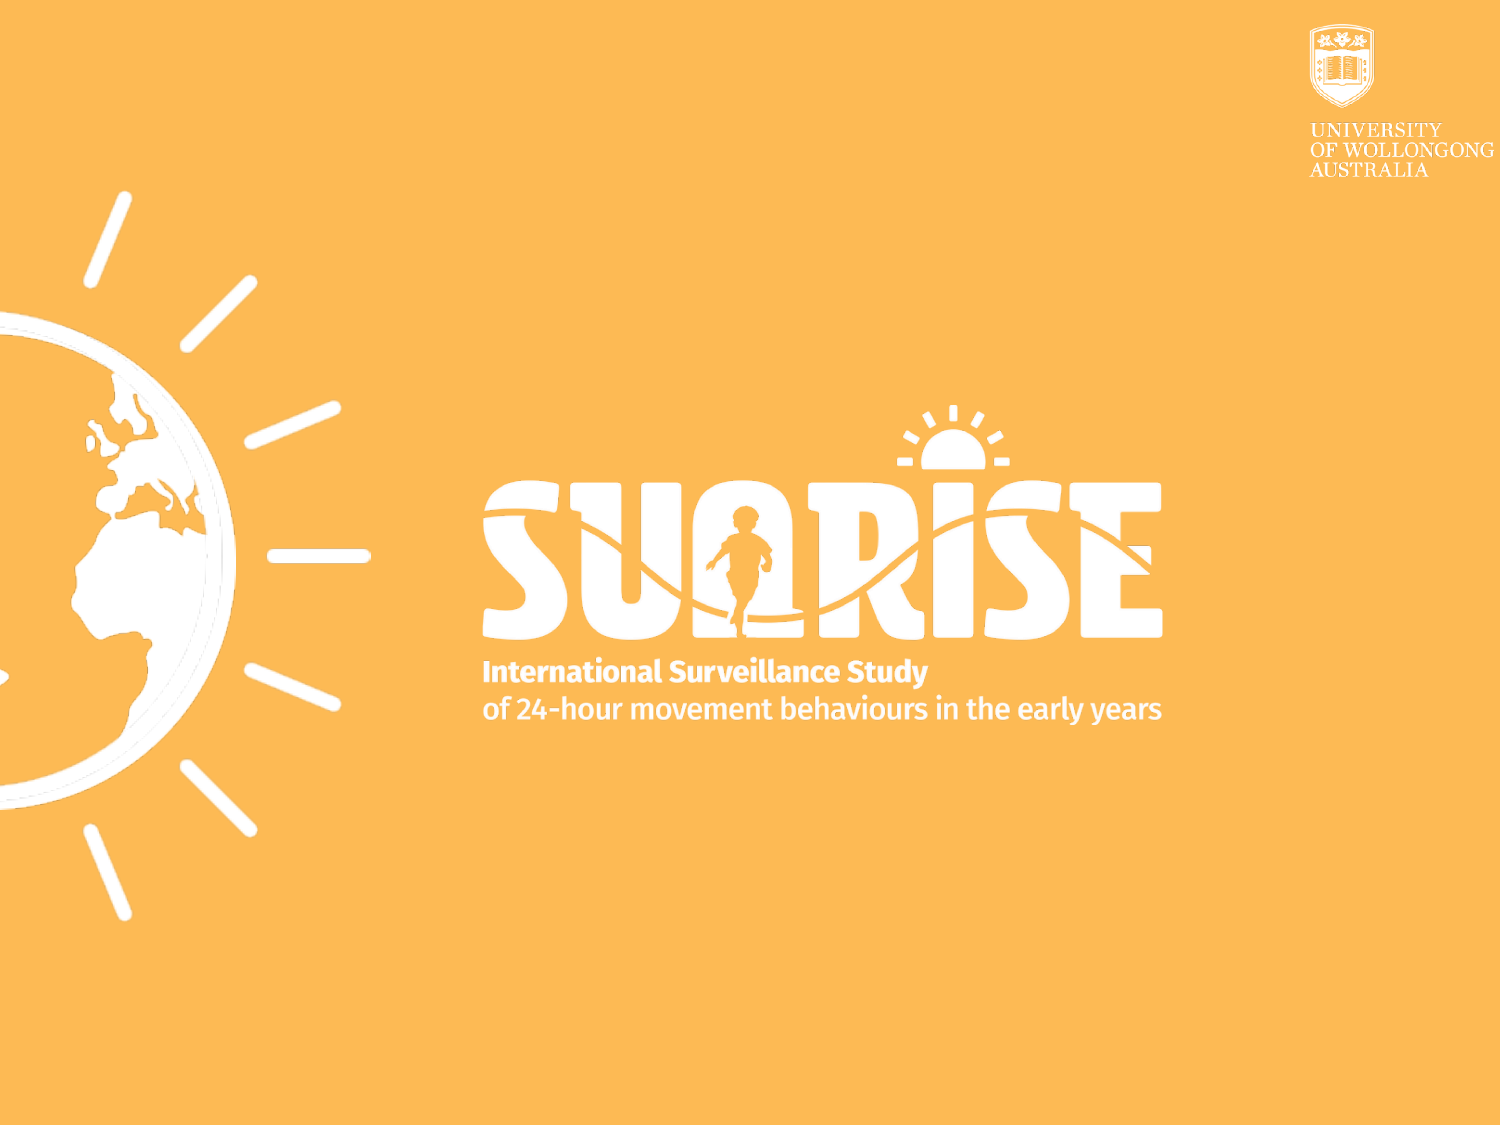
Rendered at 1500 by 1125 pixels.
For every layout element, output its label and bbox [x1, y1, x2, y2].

picture [1308, 24, 1494, 178]
picture [0, 162, 372, 951]
picture [480, 405, 1163, 726]
